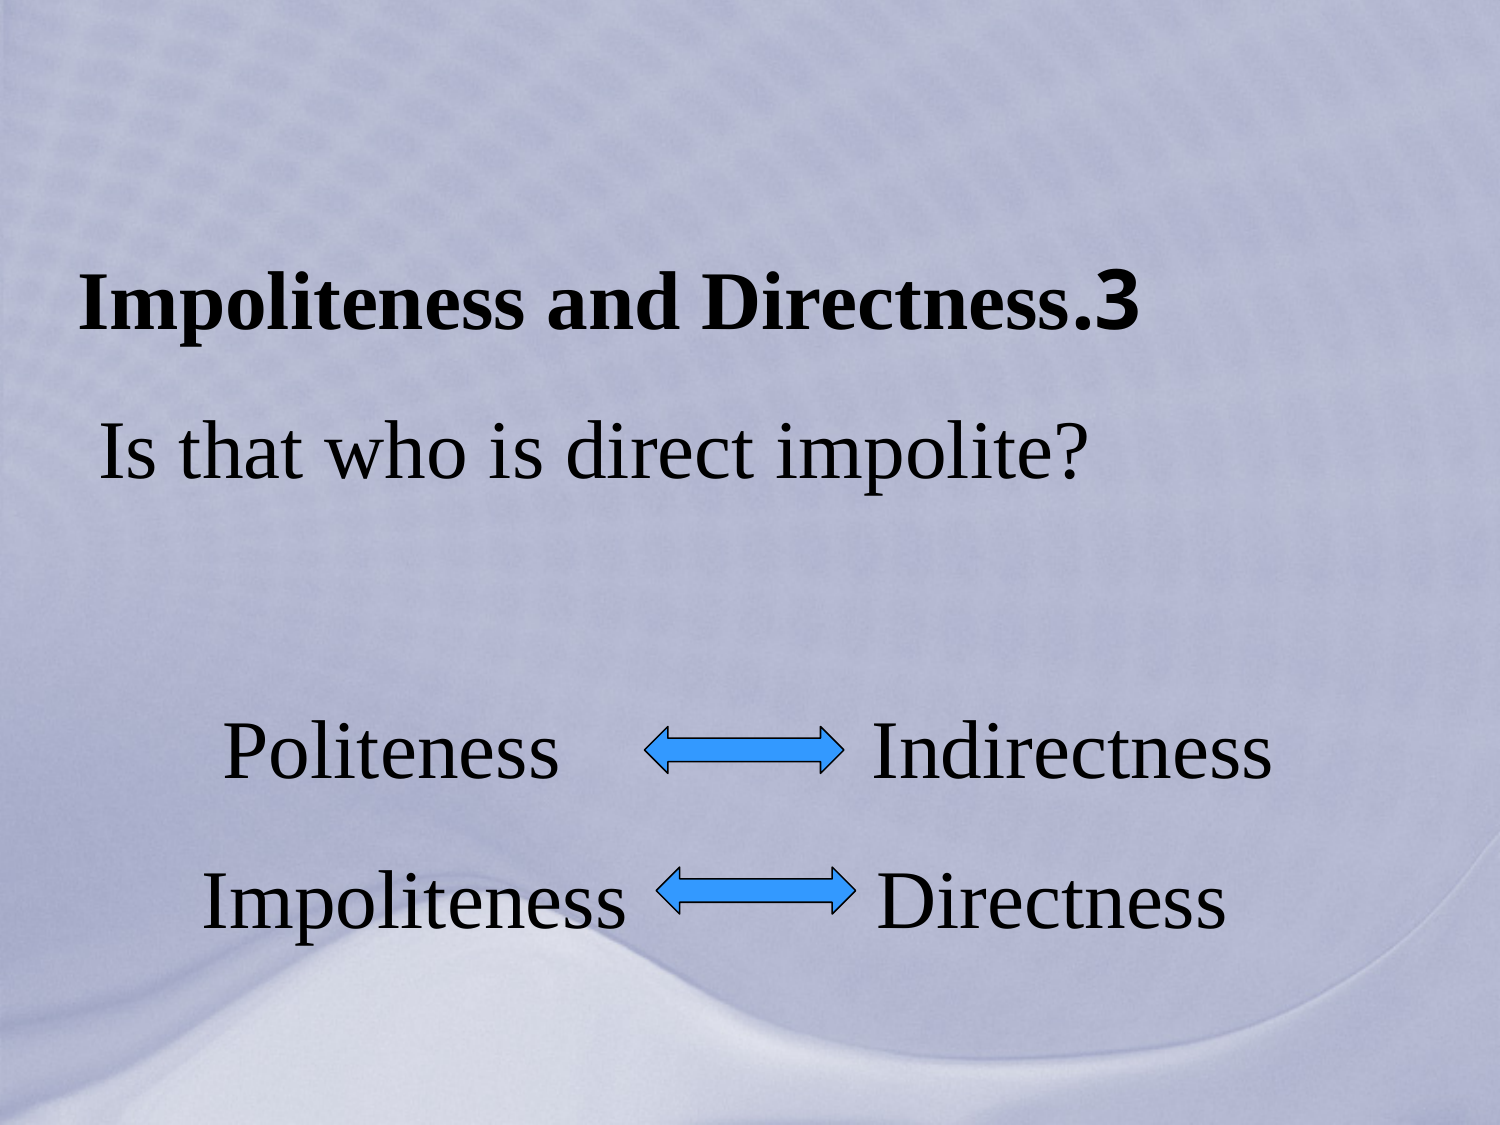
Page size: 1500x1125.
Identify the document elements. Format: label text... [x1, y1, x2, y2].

text_box [644, 726, 844, 774]
picture [0, 0, 1500, 1125]
title 3.Impoliteness and Directness Is that who is direct impolite? Politeness Indirectness Impoliteness Directness [62, 74, 1442, 1067]
text_box [656, 867, 856, 914]
